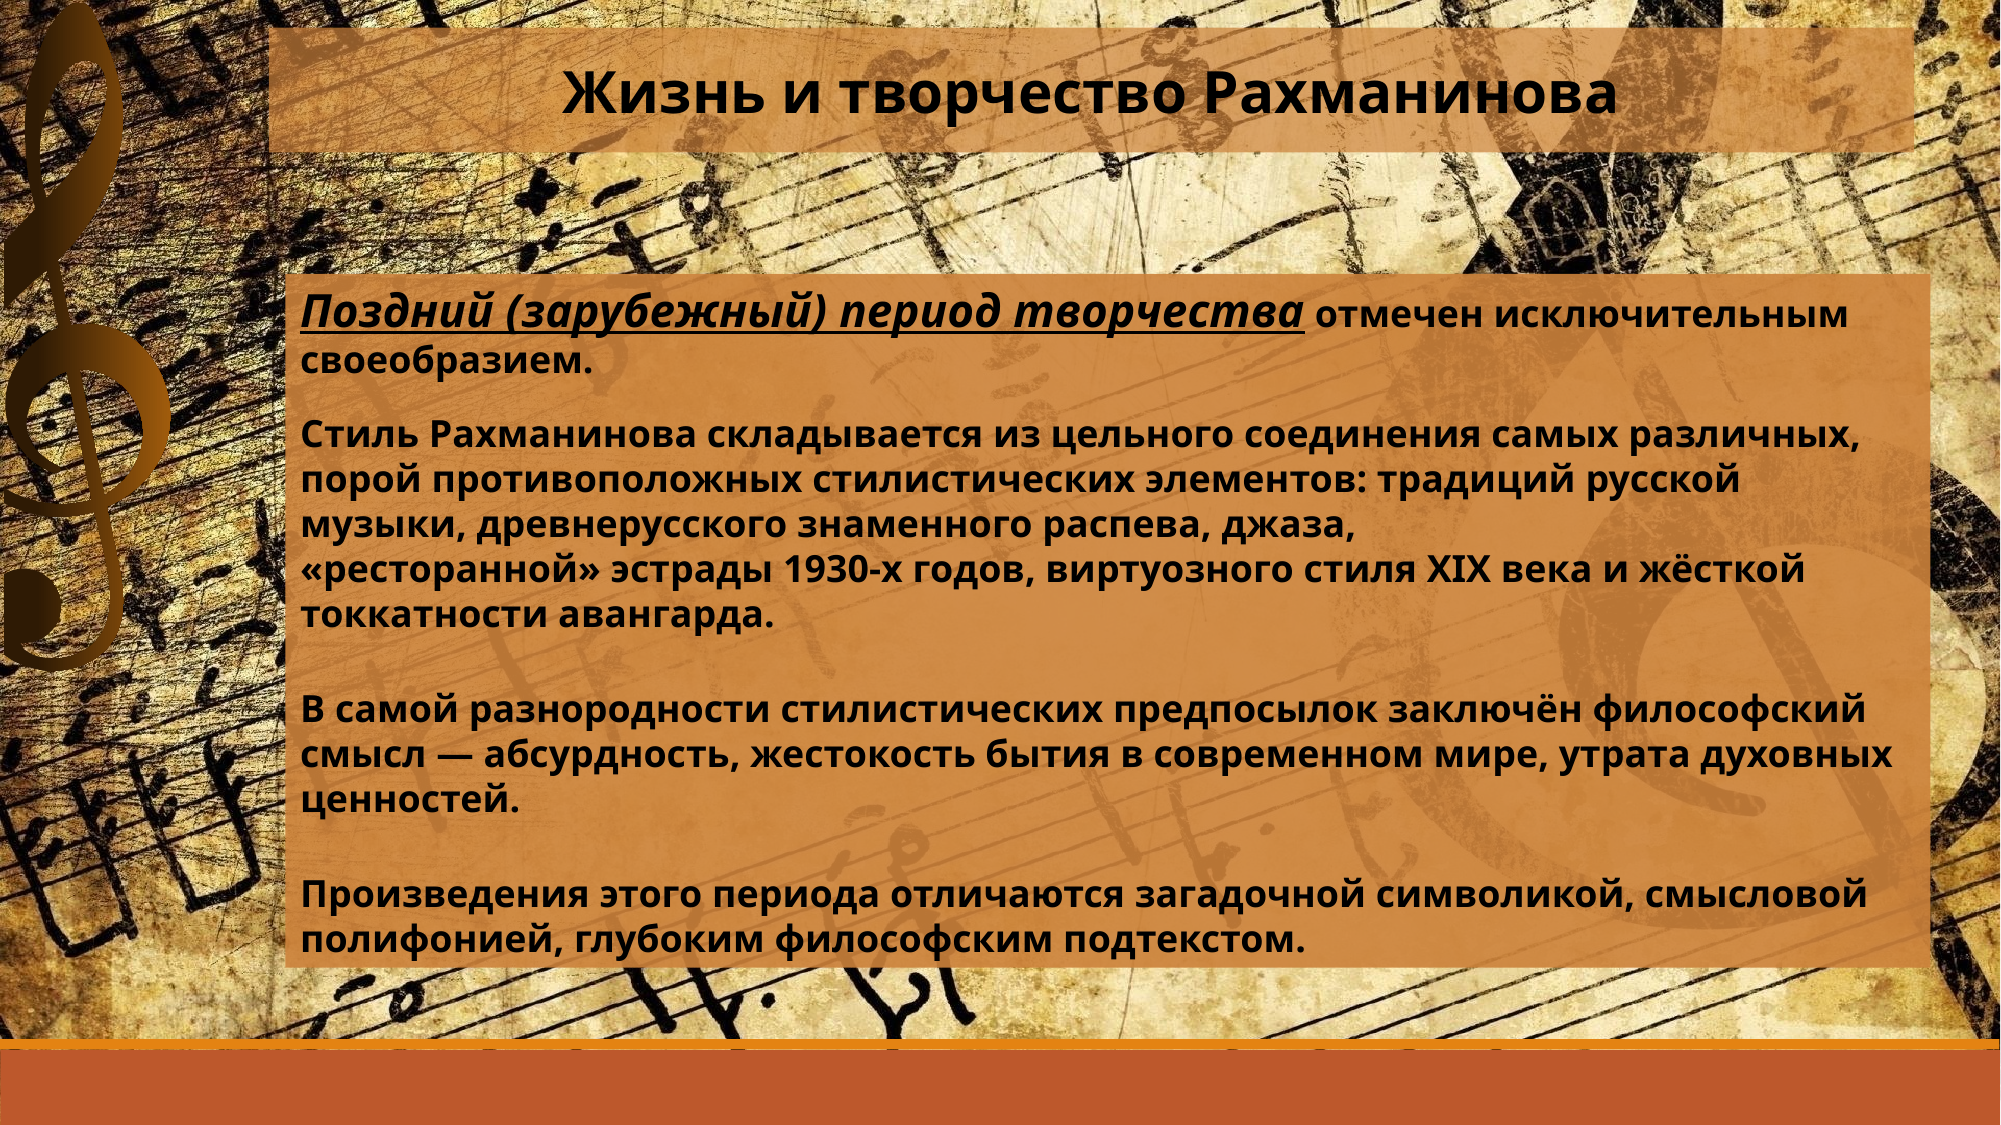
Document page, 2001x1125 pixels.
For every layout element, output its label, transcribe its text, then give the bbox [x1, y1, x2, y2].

text_box Поздний (зарубежный) период творчества отмечен исключительным своеобразием. Стиль Рахманинова складывается из цельного соединения самых различных, порой противоположных стилистических элементов: традиций русской музыки, древнерусского знаменного распева, джаза, «ресторанной» эстрады 1930-х годов, виртуозного стиля XIX века и жёсткой токкатности авангарда. В самой разнородности стилистических предпосылок заключён философский смысл — абсурдность, жестокость бытия в современном мире, утрата духовных ценностей. Произведения этого периода отличаются загадочной символикой, смысловой полифонией, глубоким философским подтекстом. [285, 273, 1931, 968]
text_box Жизнь и творчество Рахманинова [268, 27, 1915, 153]
picture [0, 0, 2001, 1125]
